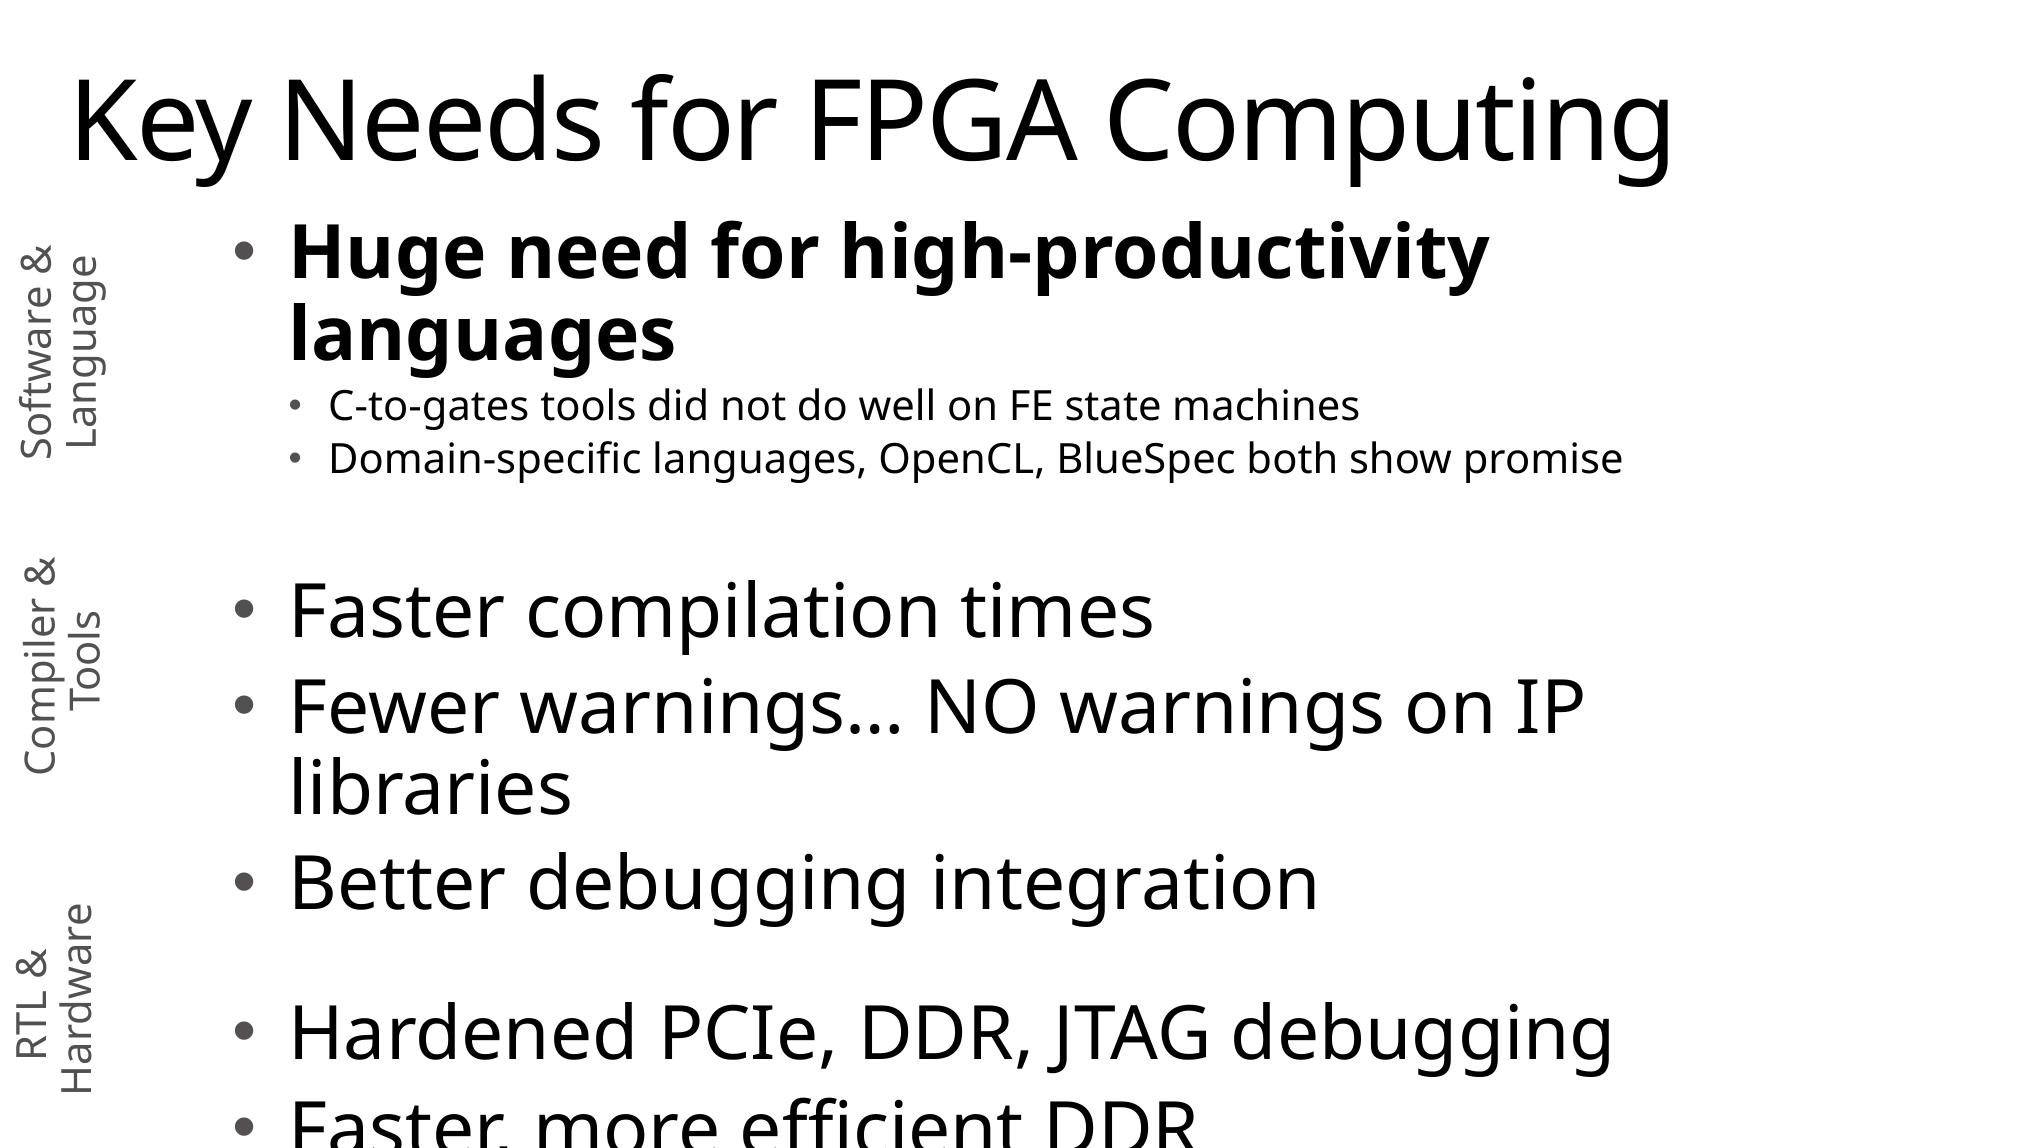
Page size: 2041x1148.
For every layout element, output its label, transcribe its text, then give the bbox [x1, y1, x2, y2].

text_box Compiler & Tools [0, 515, 133, 807]
text_box Software & Language [0, 215, 129, 491]
text_box RTL & Hardware [0, 873, 125, 1127]
list Huge need for high-productivity languages C-to-gates tools did not do well on FE state machines Domain-specific languages, OpenCL, BlueSpec both show promise Faster compilation times Fewer warnings… NO warnings on IP libraries Better debugging integration Hardened PCIe, DDR, JTAG debugging Faster, more efficient DDR Improved floating-point performance [208, 199, 1790, 1148]
title Key Needs for FPGA Computing [45, 48, 1996, 200]
